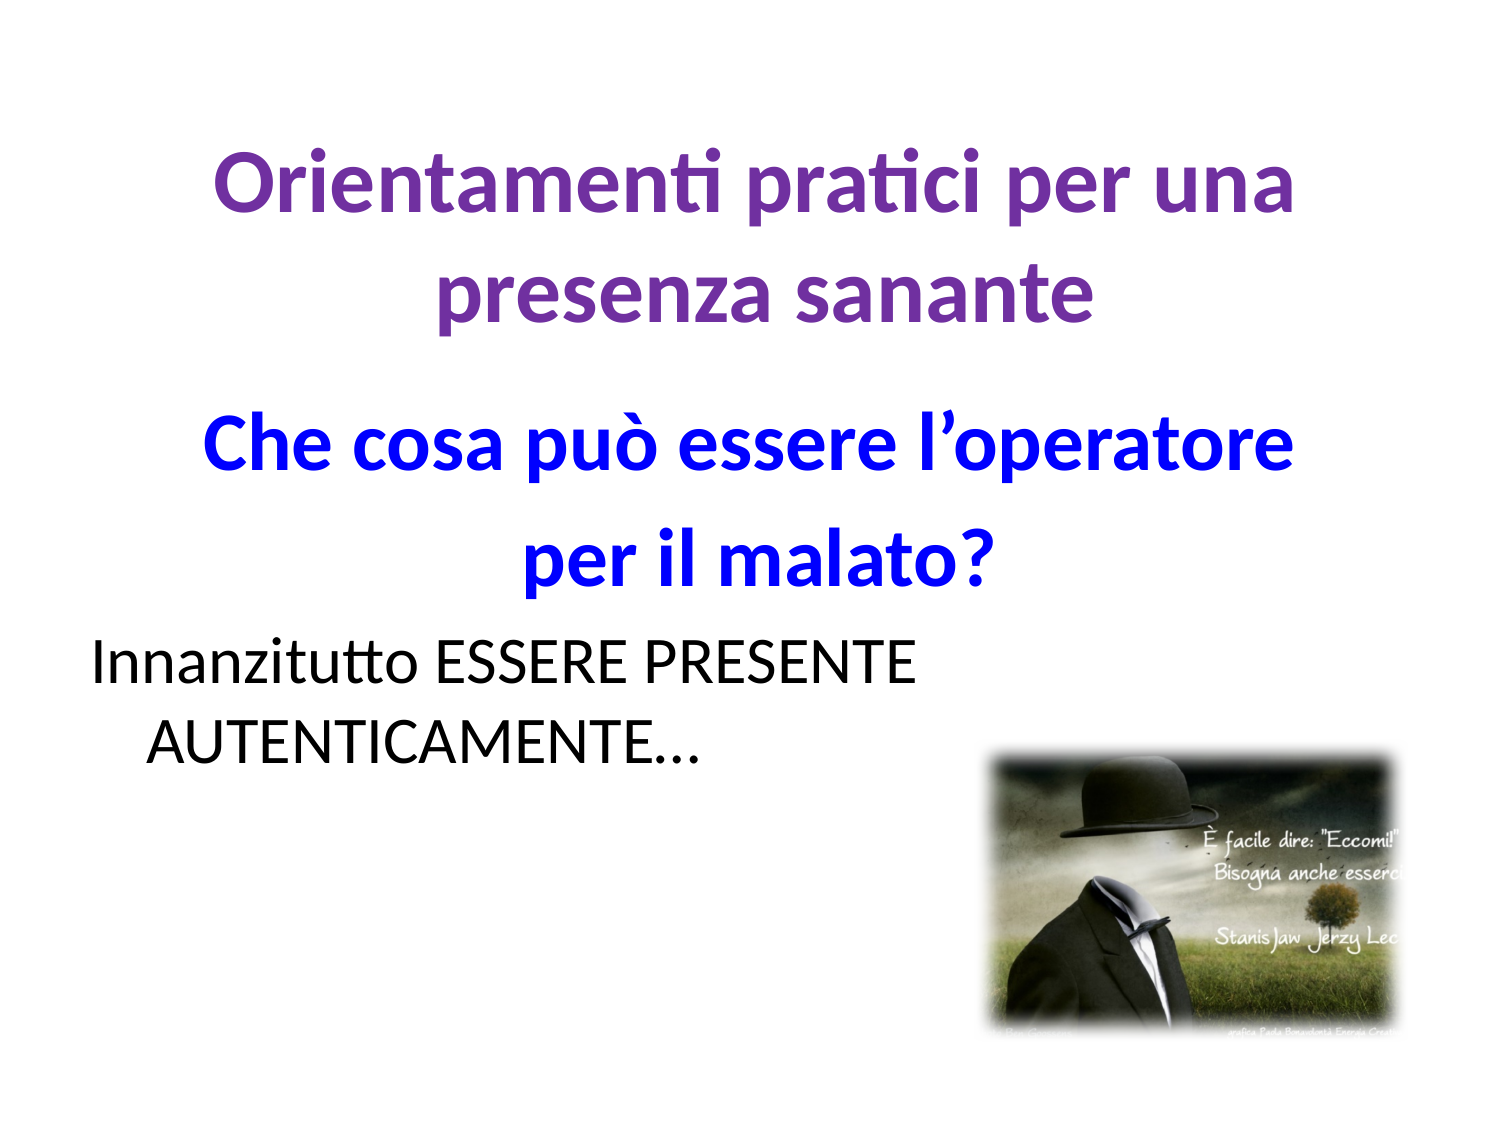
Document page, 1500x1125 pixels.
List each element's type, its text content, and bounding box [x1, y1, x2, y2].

picture [974, 739, 1409, 1043]
list Che cosa può essere l’operatore per il malato? Innanzitutto ESSERE PRESENTE AUTENTICAMENTE… [75, 262, 1425, 1005]
title Orientamenti pratici per una presenza sanante [90, 137, 1441, 325]
